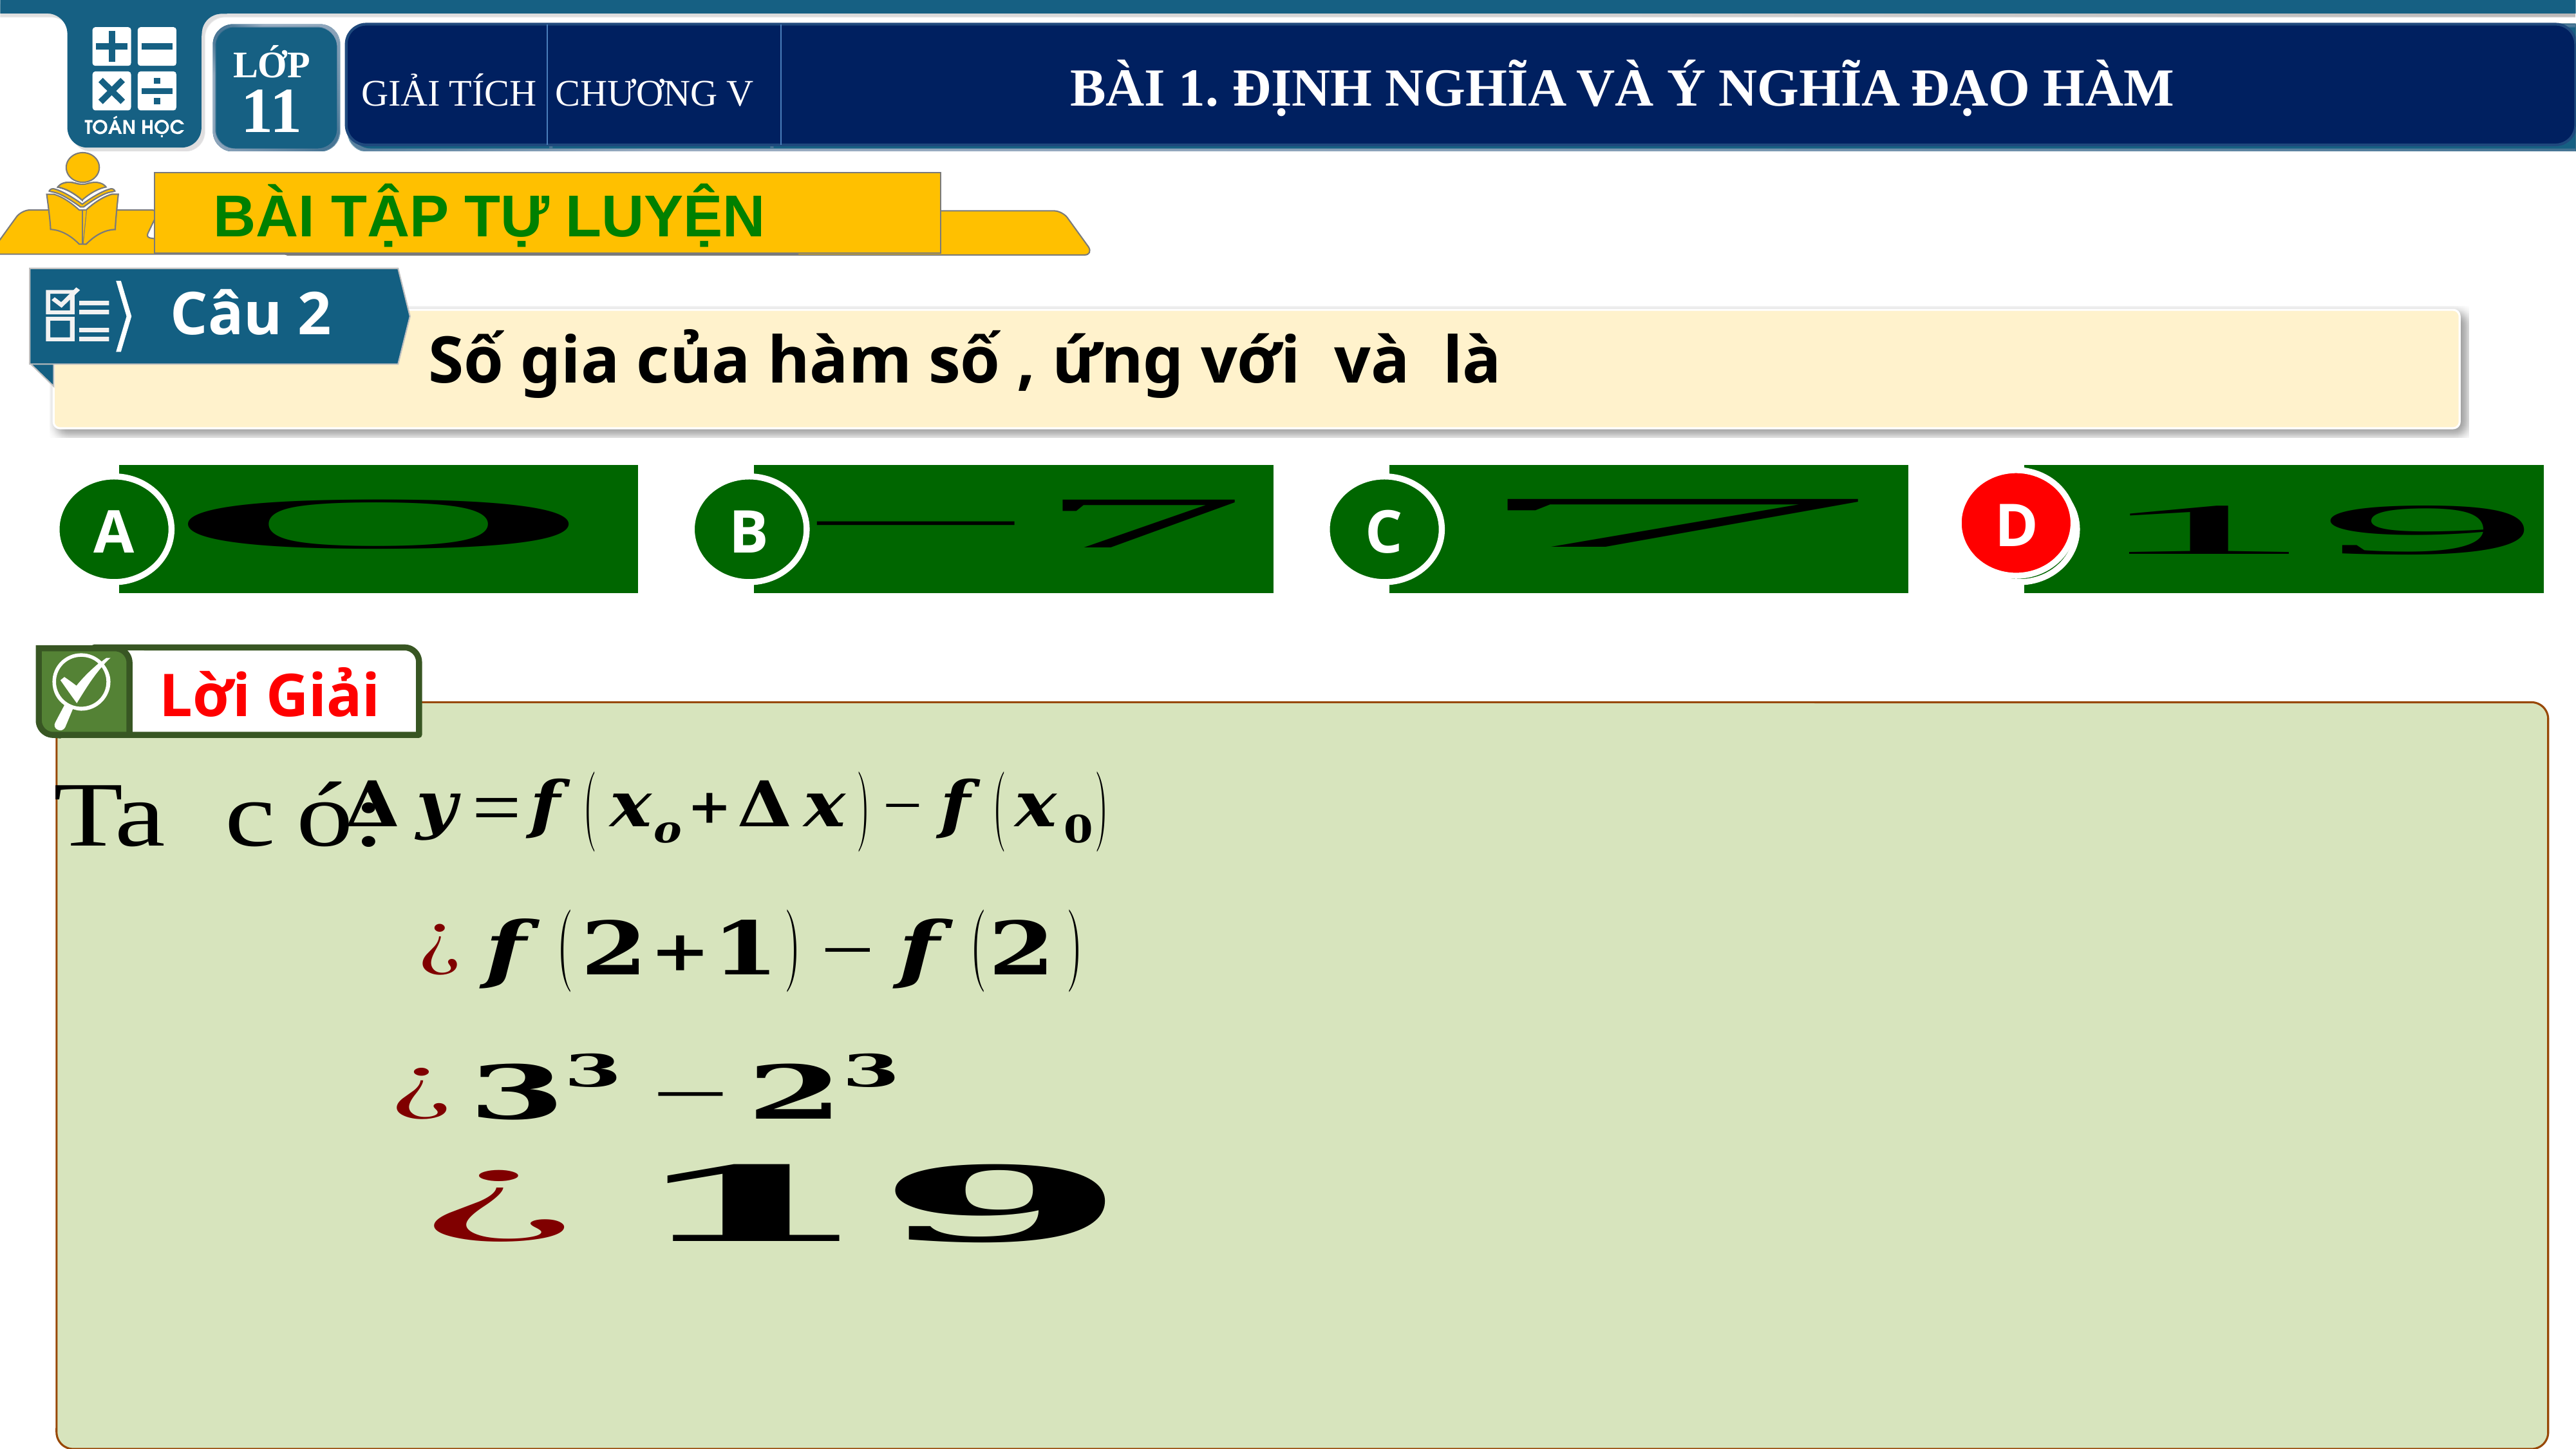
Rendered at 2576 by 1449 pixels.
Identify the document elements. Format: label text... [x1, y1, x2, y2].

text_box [38, 647, 419, 735]
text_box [29, 268, 410, 387]
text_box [0, 152, 1091, 256]
text_box [53, 310, 2460, 429]
text_box [55, 701, 2550, 1449]
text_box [56, 464, 2549, 595]
text_box GIẢI TÍCH CHƯƠNG V BÀI 1. ĐỊNH NGHĨA VÀ Ý NGHĨA ĐẠO HÀM [344, 23, 2576, 147]
